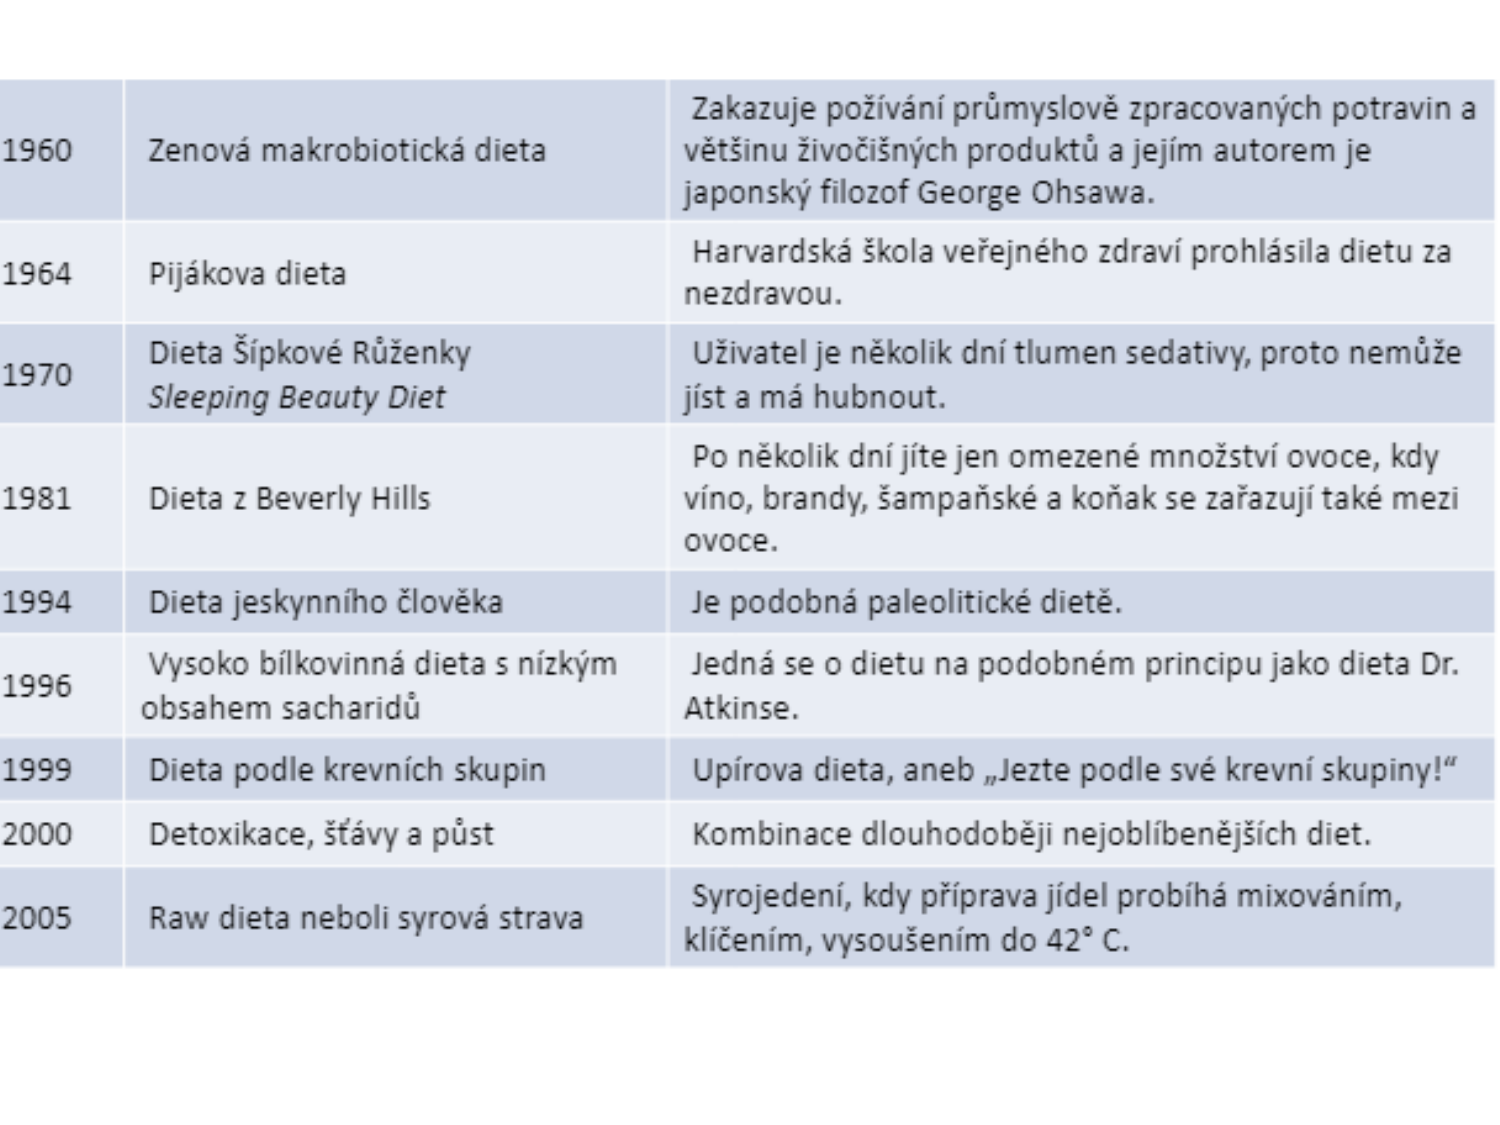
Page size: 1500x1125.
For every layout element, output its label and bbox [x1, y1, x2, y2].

list [0, 77, 1500, 974]
